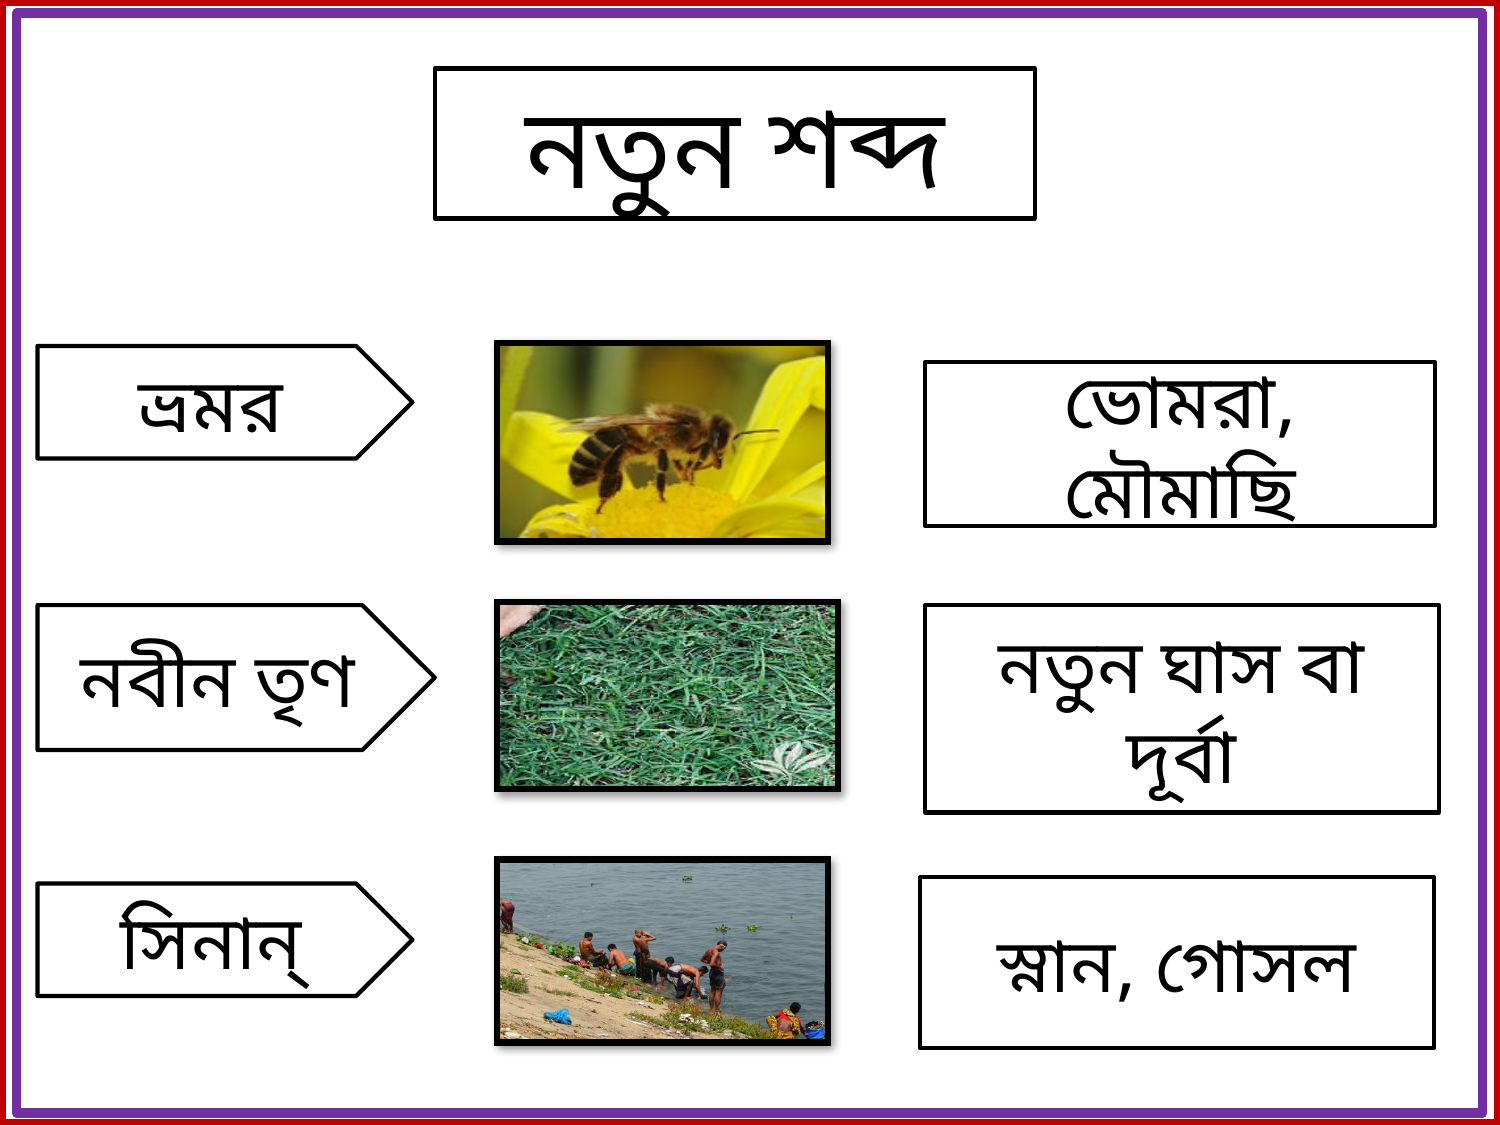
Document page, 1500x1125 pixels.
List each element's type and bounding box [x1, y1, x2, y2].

picture [499, 345, 826, 539]
picture [499, 862, 826, 1040]
picture [499, 604, 835, 787]
text_box [0, 0, 1500, 1125]
